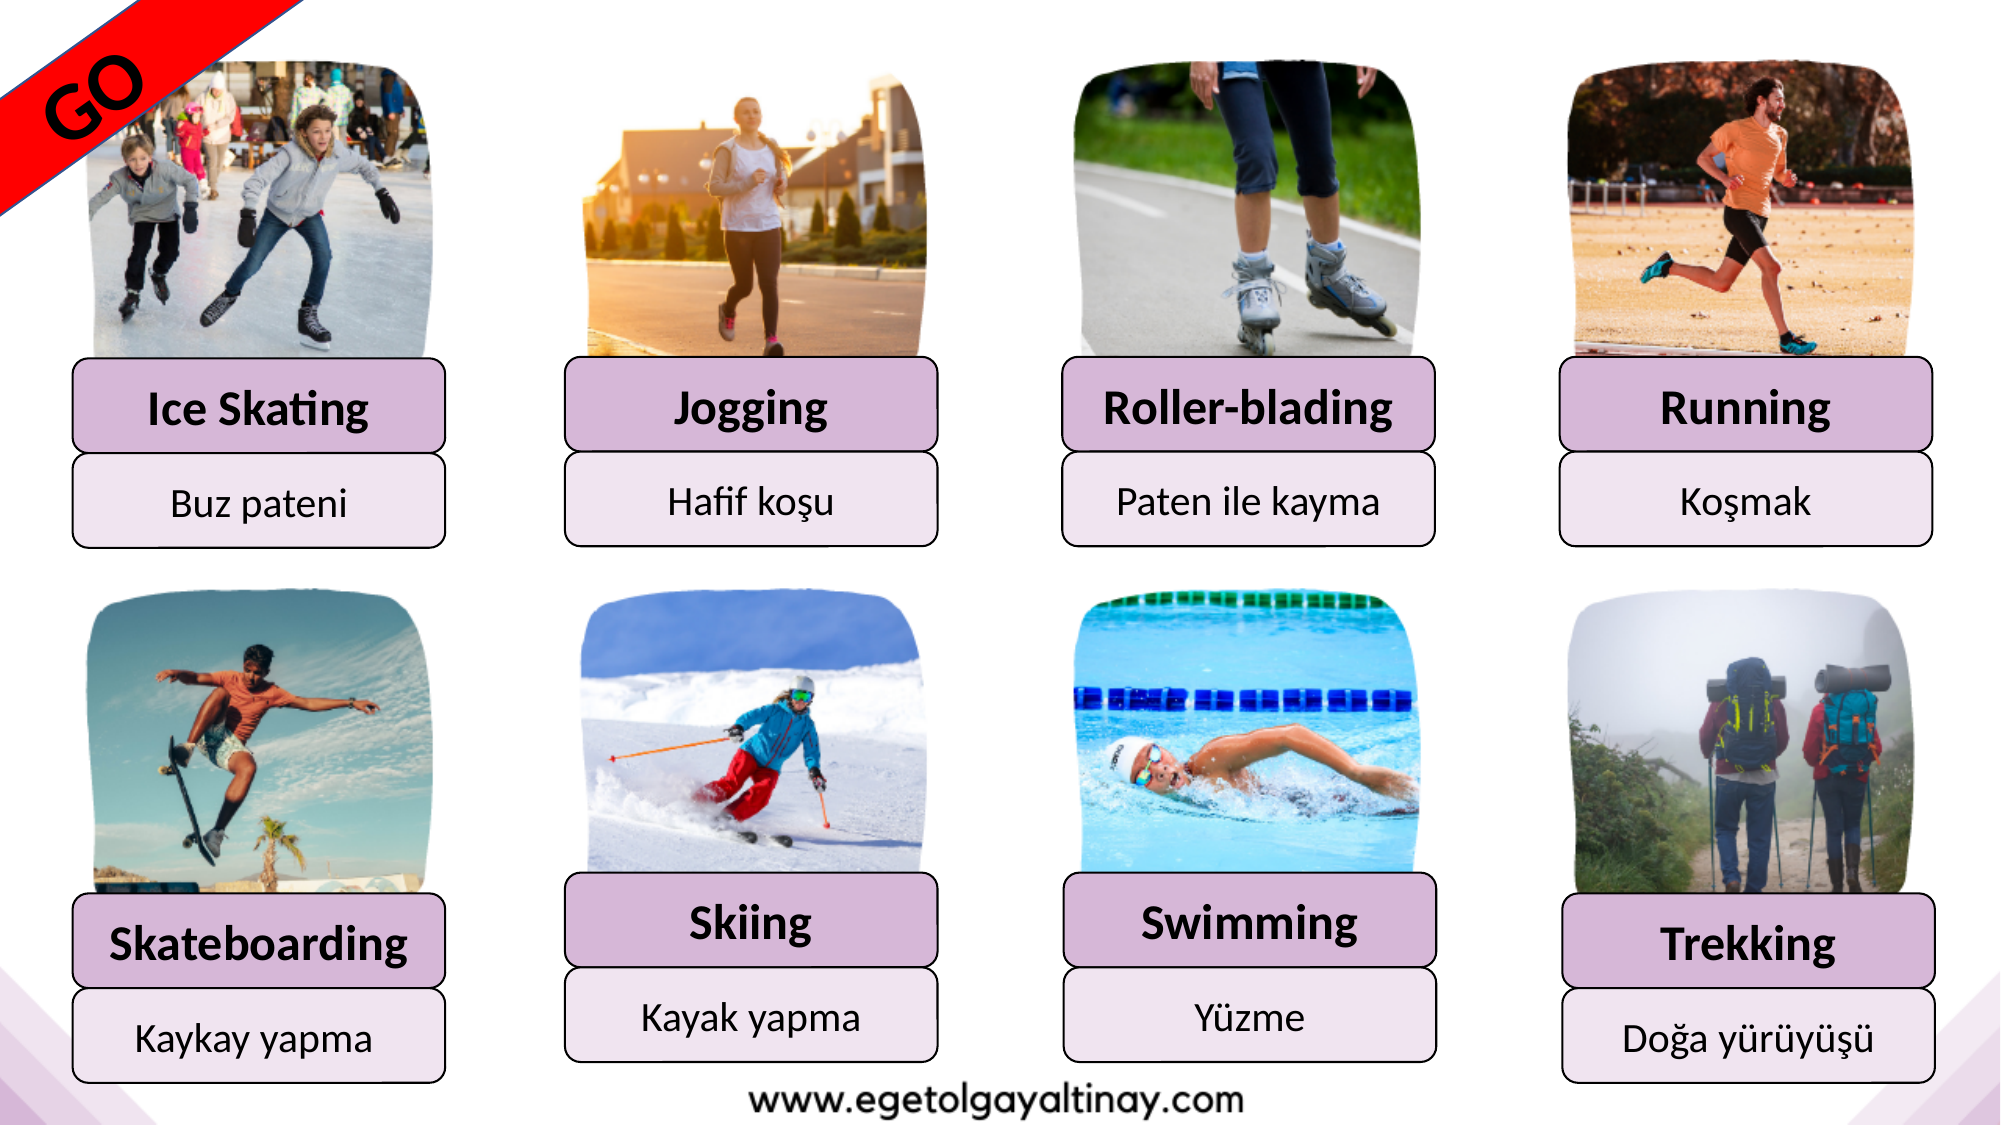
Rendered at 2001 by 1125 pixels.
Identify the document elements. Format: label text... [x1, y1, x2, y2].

text_box Paten ile kayma [1061, 450, 1436, 548]
text_box Trekking [1561, 892, 1936, 988]
text_box Swimming [1062, 871, 1438, 967]
text_box Kayak yapma [563, 966, 939, 1064]
text_box Doğa yürüyüşü [1561, 987, 1936, 1084]
text_box Roller-blading [1061, 355, 1436, 451]
text_box Yüzme [1062, 966, 1438, 1064]
text_box Buz pateni [71, 452, 447, 549]
picture [0, 0, 2001, 1125]
text_box Ice Skating [71, 357, 447, 453]
text_box Skiing [563, 871, 939, 967]
text_box Skateboarding [71, 892, 447, 988]
picture [0, 0, 135, 97]
text_box Jogging [563, 355, 939, 452]
text_box Running [1558, 355, 1934, 451]
text_box Kaykay yapma [71, 987, 447, 1084]
text_box Hafif koşu [563, 450, 939, 548]
text_box GO [0, 0, 304, 217]
text_box Koşmak [1558, 450, 1934, 548]
